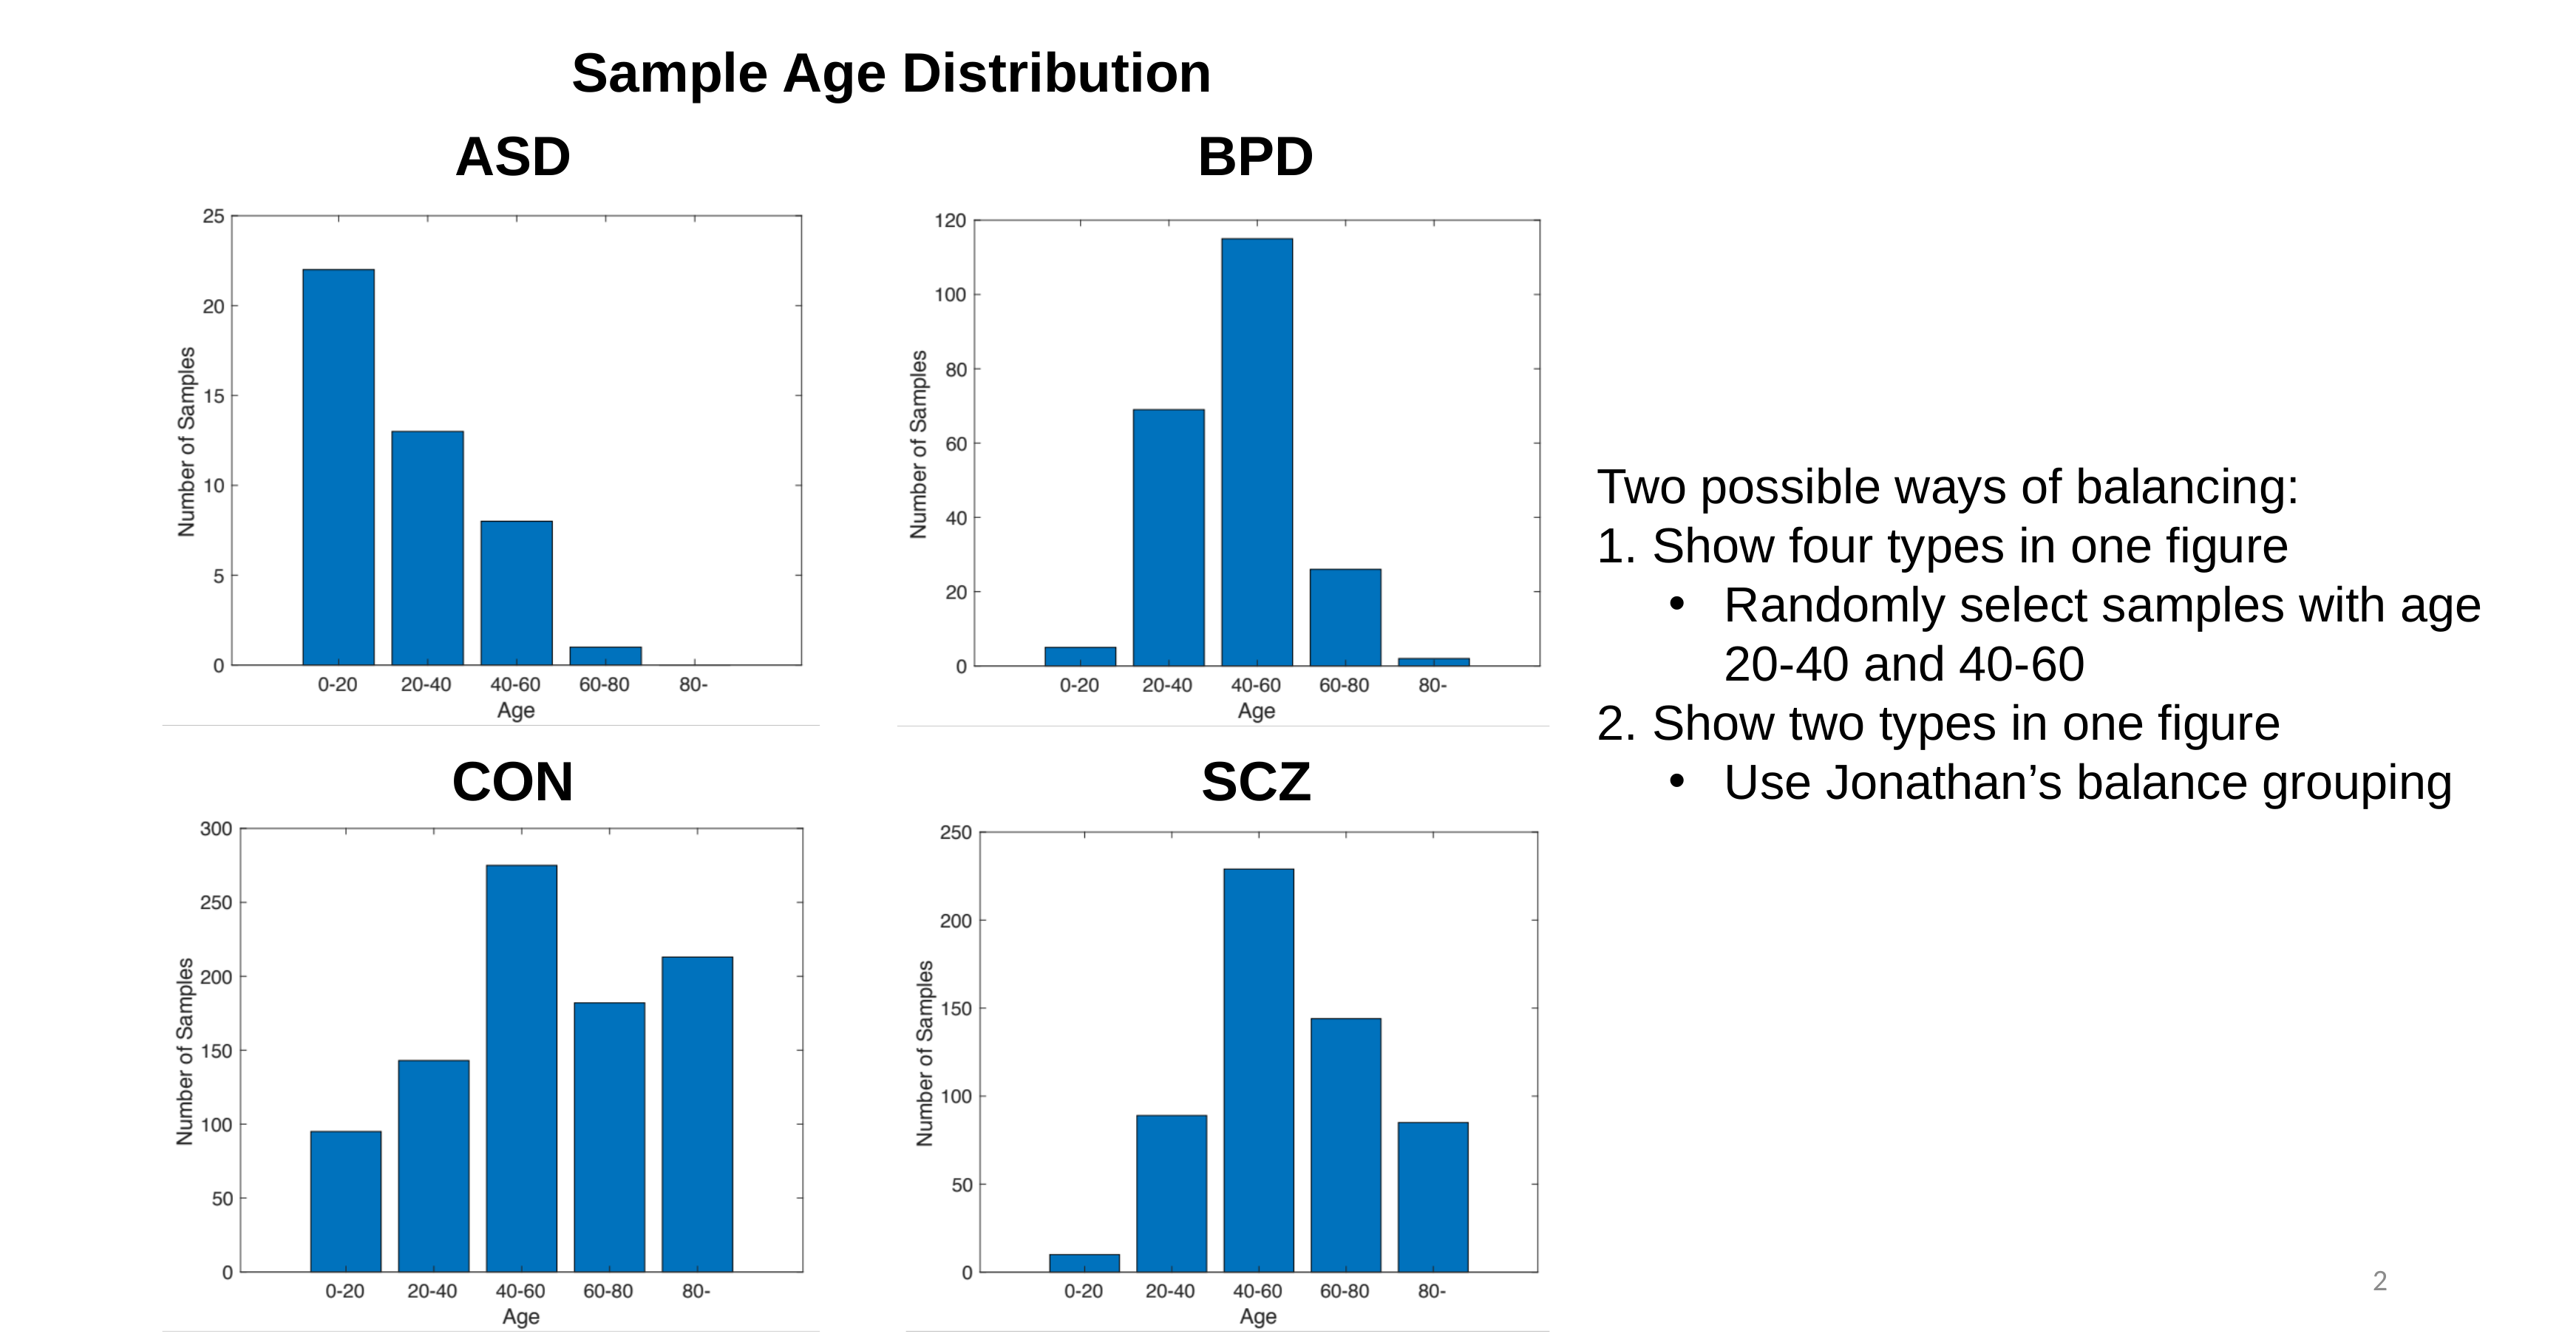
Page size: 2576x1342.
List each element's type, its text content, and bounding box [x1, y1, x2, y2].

text_box Sample Age Distribution [560, 30, 1225, 109]
text_box ASD [444, 115, 584, 193]
text_box Two possible ways of balancing: Show four types in one figure Randomly select samples with age 20-40 and 40-60 Show two types in one figure Use Jonathan’s balance grouping [1586, 449, 2576, 815]
picture [897, 193, 1550, 735]
picture [162, 193, 820, 735]
picture [162, 812, 820, 1338]
picture [905, 812, 1550, 1338]
text_box CON [441, 740, 587, 812]
text_box BPD [1187, 115, 1327, 193]
text_box SCZ [1190, 740, 1324, 812]
slide_number 2 [1819, 1243, 2399, 1315]
